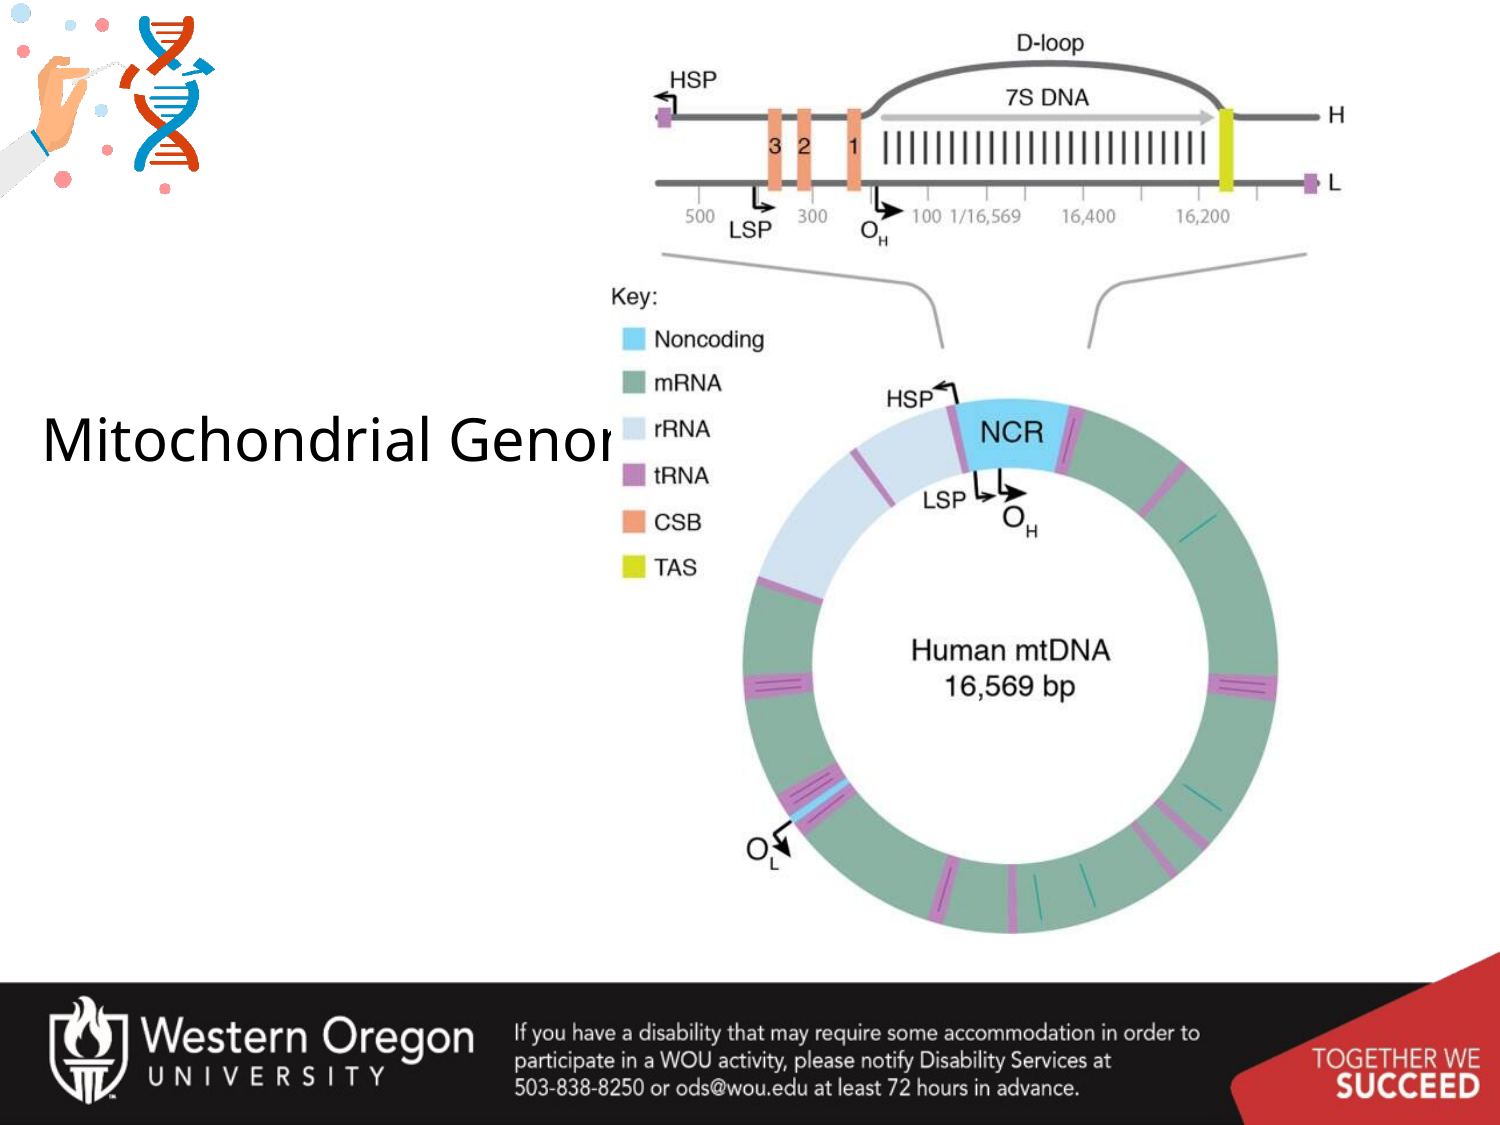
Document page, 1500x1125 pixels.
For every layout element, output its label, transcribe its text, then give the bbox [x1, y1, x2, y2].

picture [611, 31, 1345, 935]
picture [0, 3, 215, 198]
picture [0, 946, 1500, 1125]
title Mitochondrial Genome [26, 377, 611, 506]
